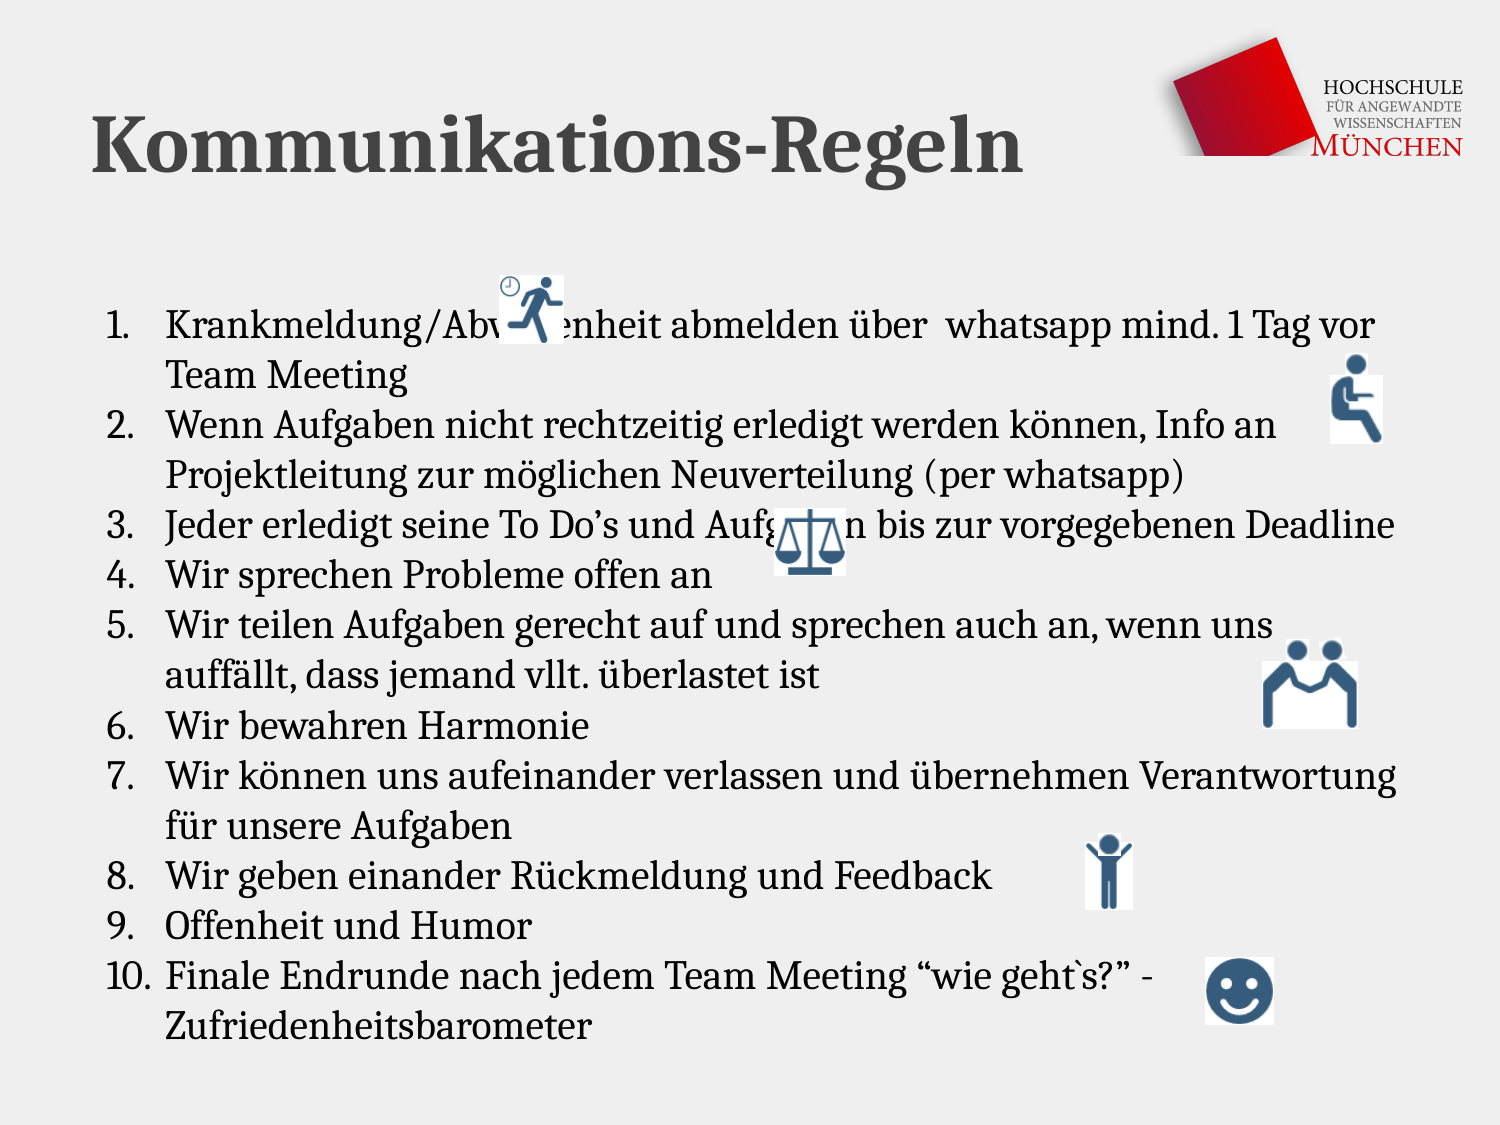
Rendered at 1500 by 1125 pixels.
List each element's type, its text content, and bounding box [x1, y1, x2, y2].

list Krankmeldung/Abwesenheit abmelden über whatsapp mind. 1 Tag vor Team Meeting Wenn Aufgaben nicht rechtzeitig erledigt werden können, Info an Projektleitung zur möglichen Neuverteilung (per whatsapp) Jeder erledigt seine To Do’s und Aufgaben bis zur vorgegebenen Deadline Wir sprechen Probleme offen an Wir teilen Aufgaben gerecht auf und sprechen auch an, wenn uns auffällt, dass jemand vllt. überlastet ist Wir bewahren Harmonie Wir können uns aufeinander verlassen und übernehmen Verantwortung für unsere Aufgaben Wir geben einander Rückmeldung und Feedback Offenheit und Humor Finale Endrunde nach jedem Team Meeting “wie geht`s?” -Zufriedenheitsbarometer [75, 219, 1425, 1063]
picture [1085, 832, 1134, 911]
title Kommunikations-Regeln [75, 45, 1425, 219]
picture [774, 508, 847, 576]
picture [1205, 957, 1274, 1025]
picture [1330, 353, 1383, 444]
picture [1262, 637, 1358, 729]
picture [499, 275, 565, 344]
picture [1147, 17, 1472, 156]
